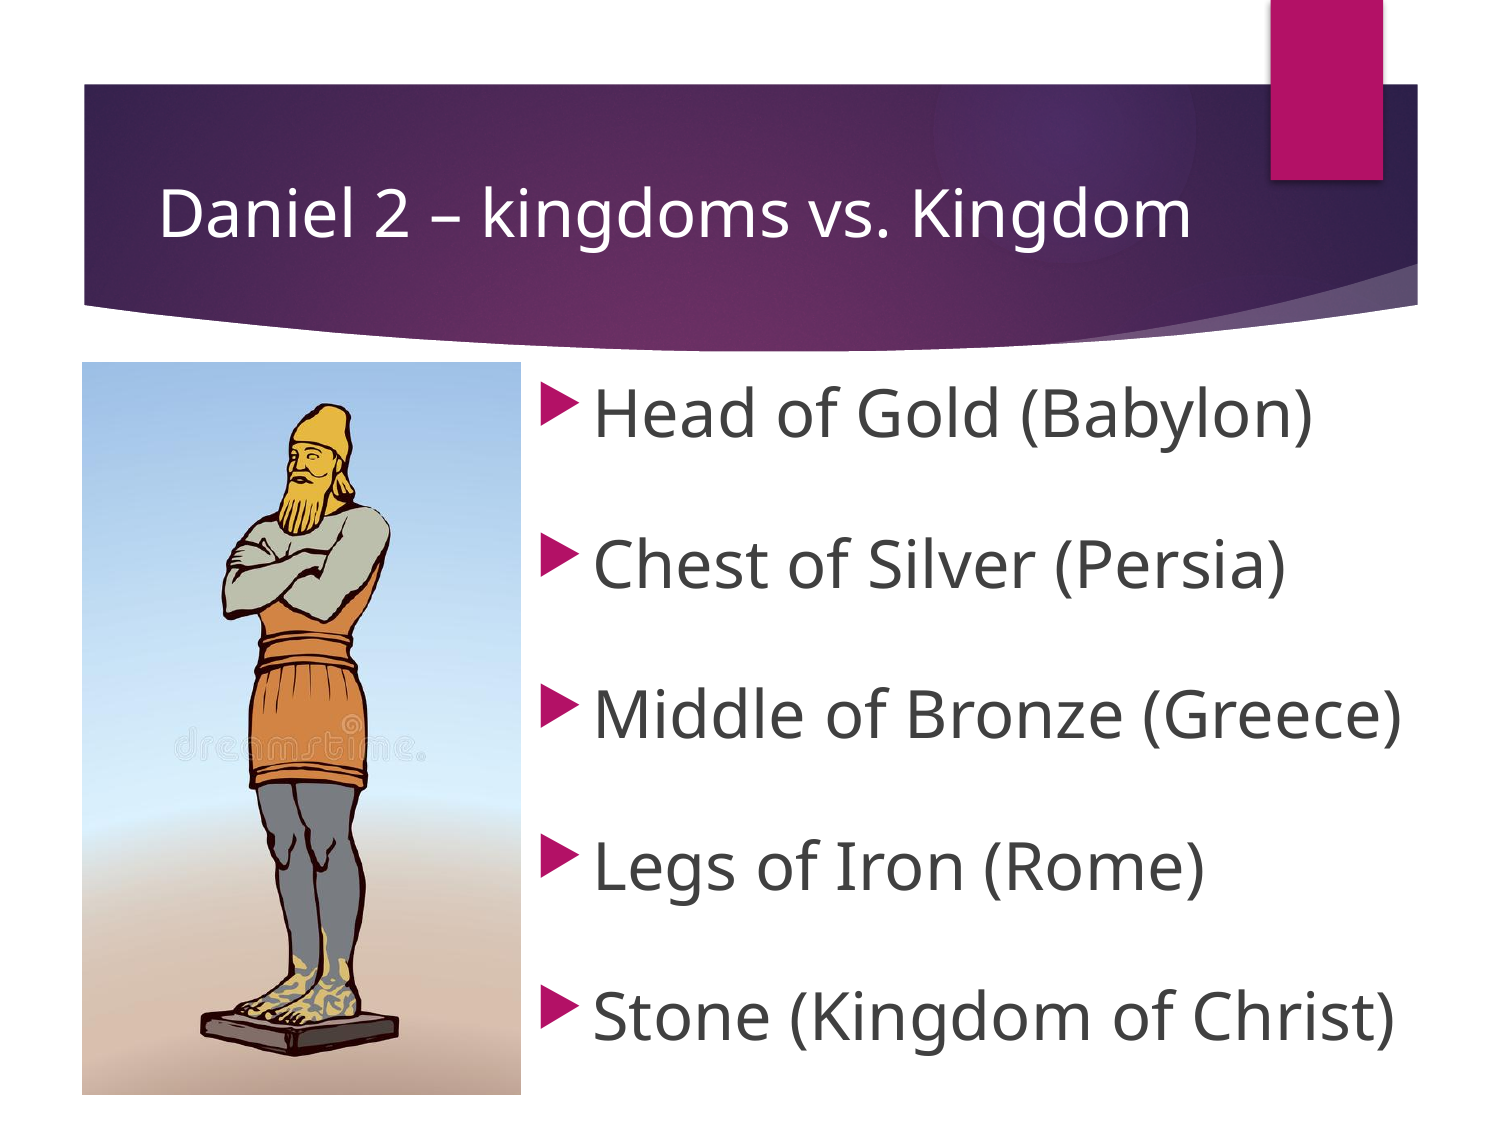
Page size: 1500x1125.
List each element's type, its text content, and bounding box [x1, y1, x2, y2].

list Head of Gold (Babylon) Chest of Silver (Persia) Middle of Bronze (Greece) Legs of Iron (Rome) Stone (Kingdom of Christ) [522, 363, 1468, 1095]
picture [82, 362, 522, 1095]
title Daniel 2 – kingdoms vs. Kingdom [142, 152, 1249, 269]
